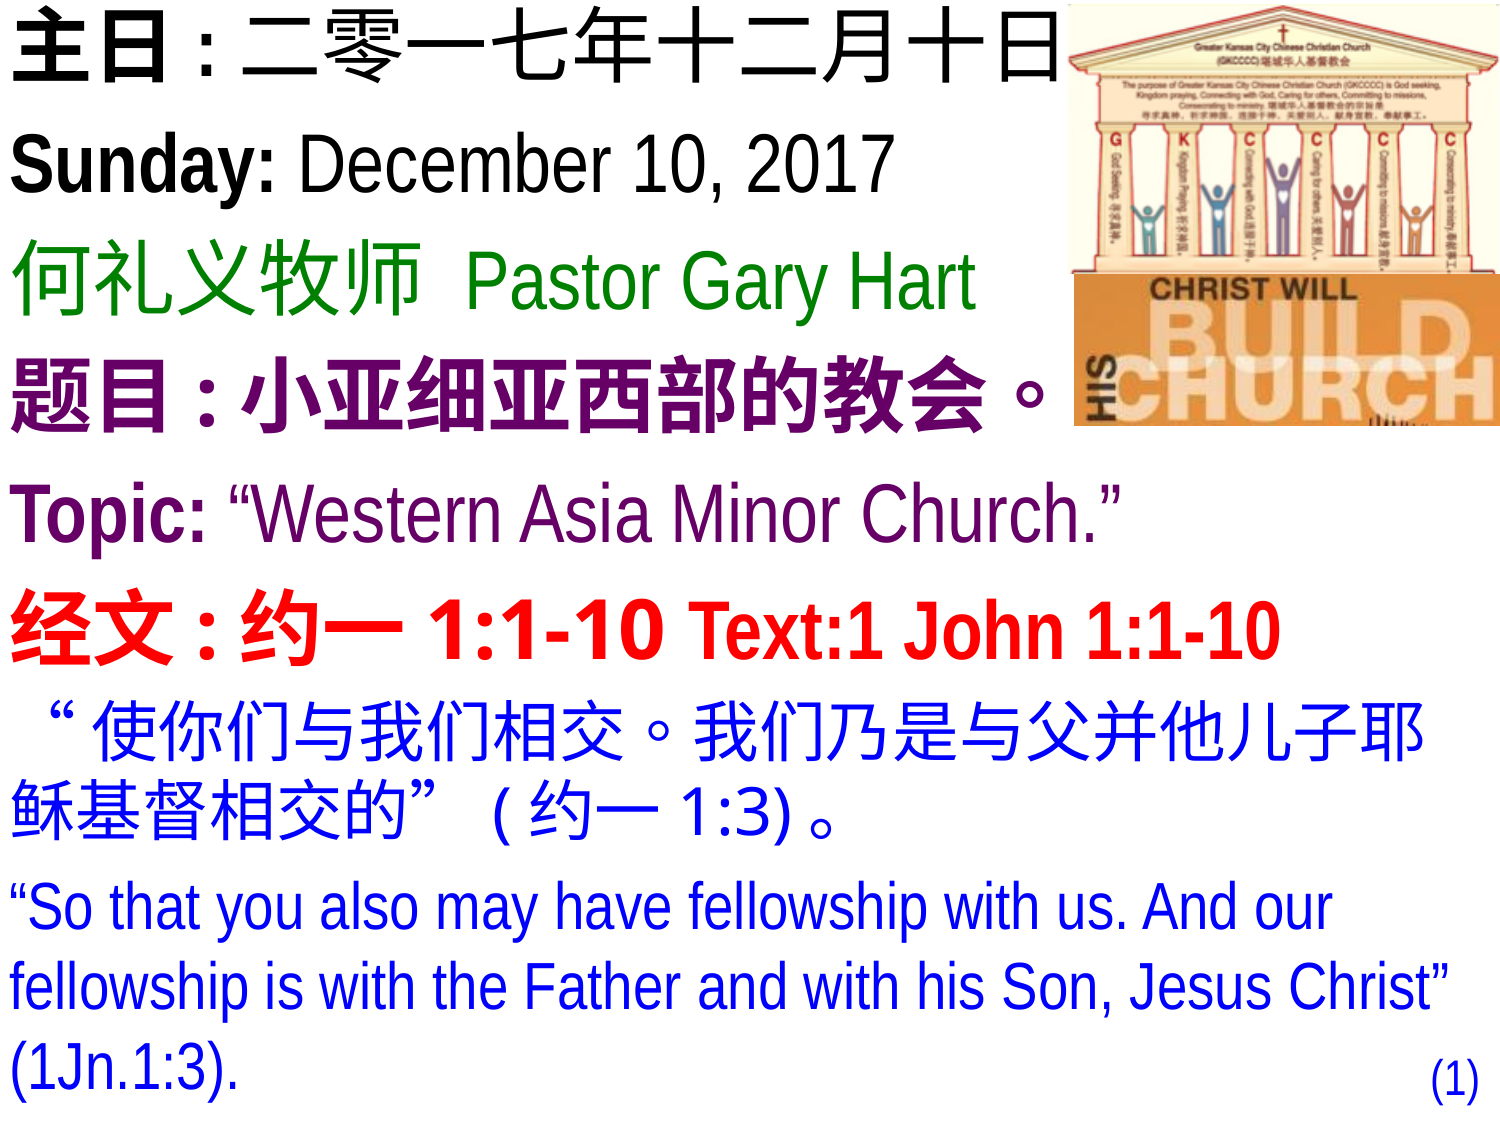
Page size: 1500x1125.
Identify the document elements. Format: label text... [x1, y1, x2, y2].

picture [1066, 4, 1500, 426]
text_box (1) [1415, 1037, 1500, 1113]
subtitle 主日:二零一七年十二月十日 Sunday: December 10, 2017 何礼义牧师 Pastor Gary Hart 题目:小亚细亚西部的教会。 Topic: “Western Asia Minor Church.” 经文:约一1:1-10 Text:1 John 1:1-10 “使你们与我们相交。我们乃是与父并他儿子耶稣基督相交的”(约一1:3)。 “So that you also may have fellowship with us. And our fellowship is with the Father and with his Son, Jesus Christ” (1Jn.1:3). [0, 0, 1500, 1108]
